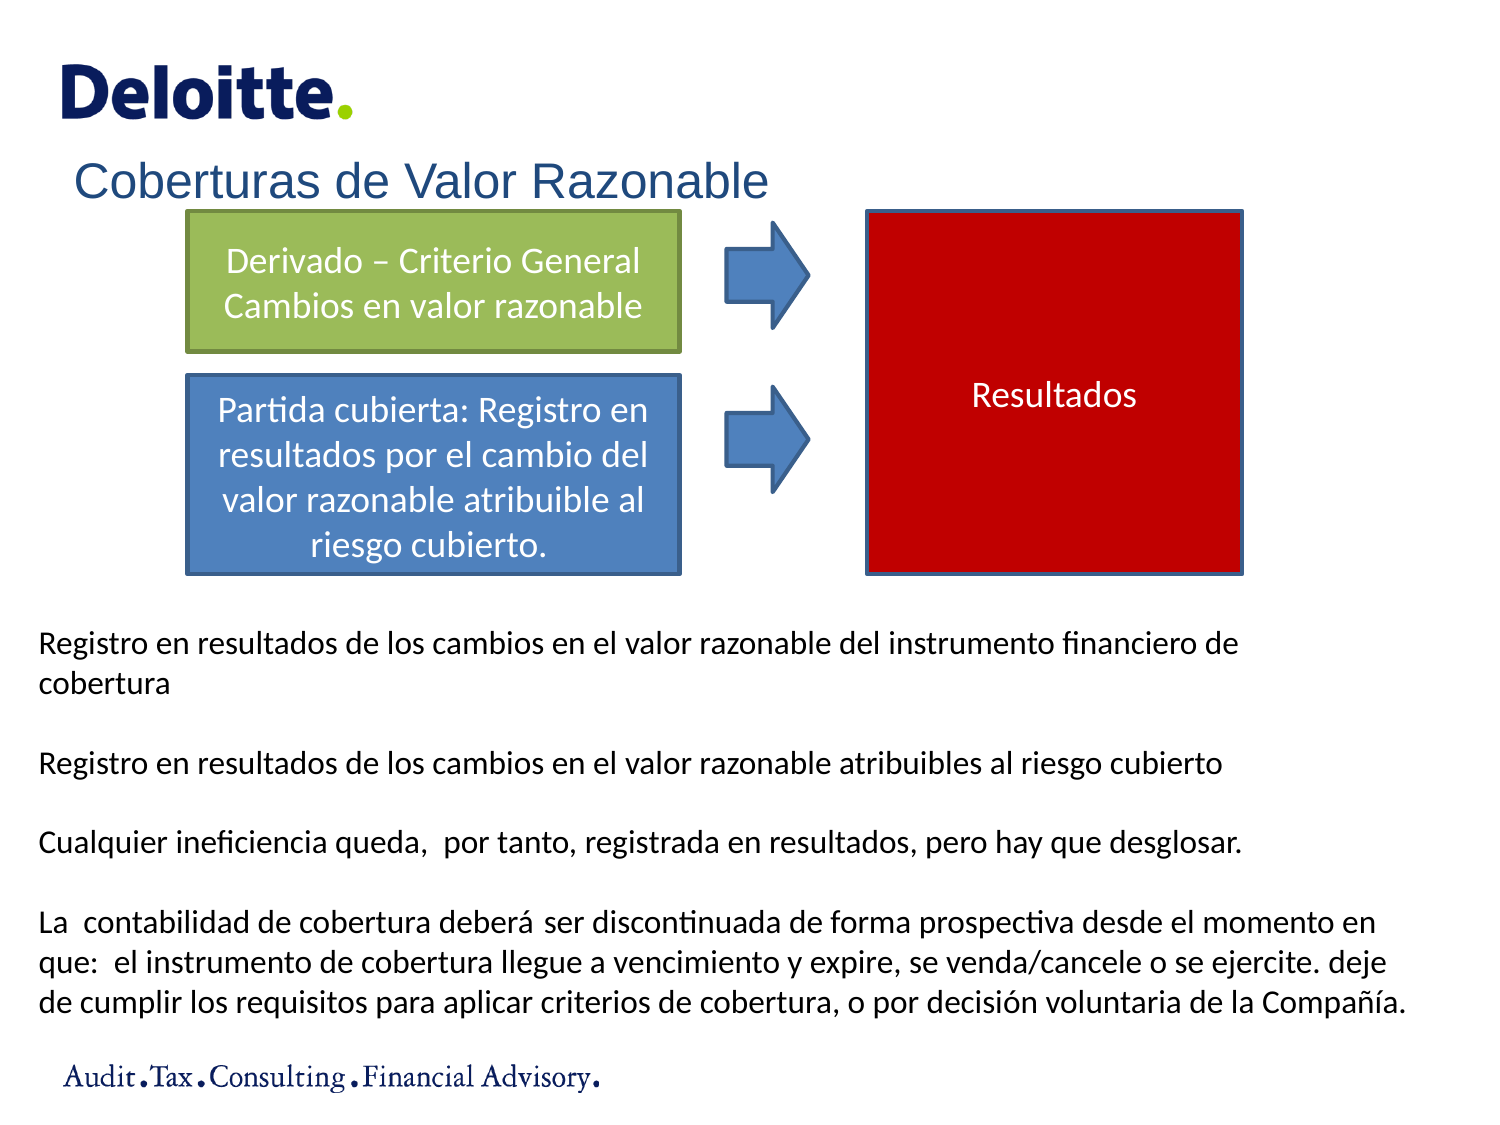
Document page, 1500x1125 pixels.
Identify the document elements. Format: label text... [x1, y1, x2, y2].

text_box Resultados [865, 209, 1244, 576]
text_box [724, 220, 811, 331]
text_box Registro en resultados de los cambios en el valor razonable del instrumento financiero de cobertura Registro en resultados de los cambios en el valor razonable atribuibles al riesgo cubierto Cualquier ineficiencia queda, por tanto, registrada en resultados, pero hay que desglosar. La contabilidad de cobertura deberá ser discontinuada de forma prospectiva desde el momento en que: el instrumento de cobertura llegue a vencimiento y expire, se venda/cancele o se ejercite. deje de cumplir los requisitos para aplicar criterios de cobertura, o por decisión voluntaria de la Compañía. [23, 613, 1442, 1068]
text_box Coberturas de Valor Razonable [58, 141, 844, 216]
picture [62, 1064, 599, 1093]
picture [58, 61, 355, 122]
text_box [724, 384, 811, 495]
text_box Derivado – Criterio General Cambios en valor razonable [185, 216, 682, 354]
text_box Partida cubierta: Registro en resultados por el cambio del valor razonable atribuible al riesgo cubierto. [185, 373, 682, 576]
